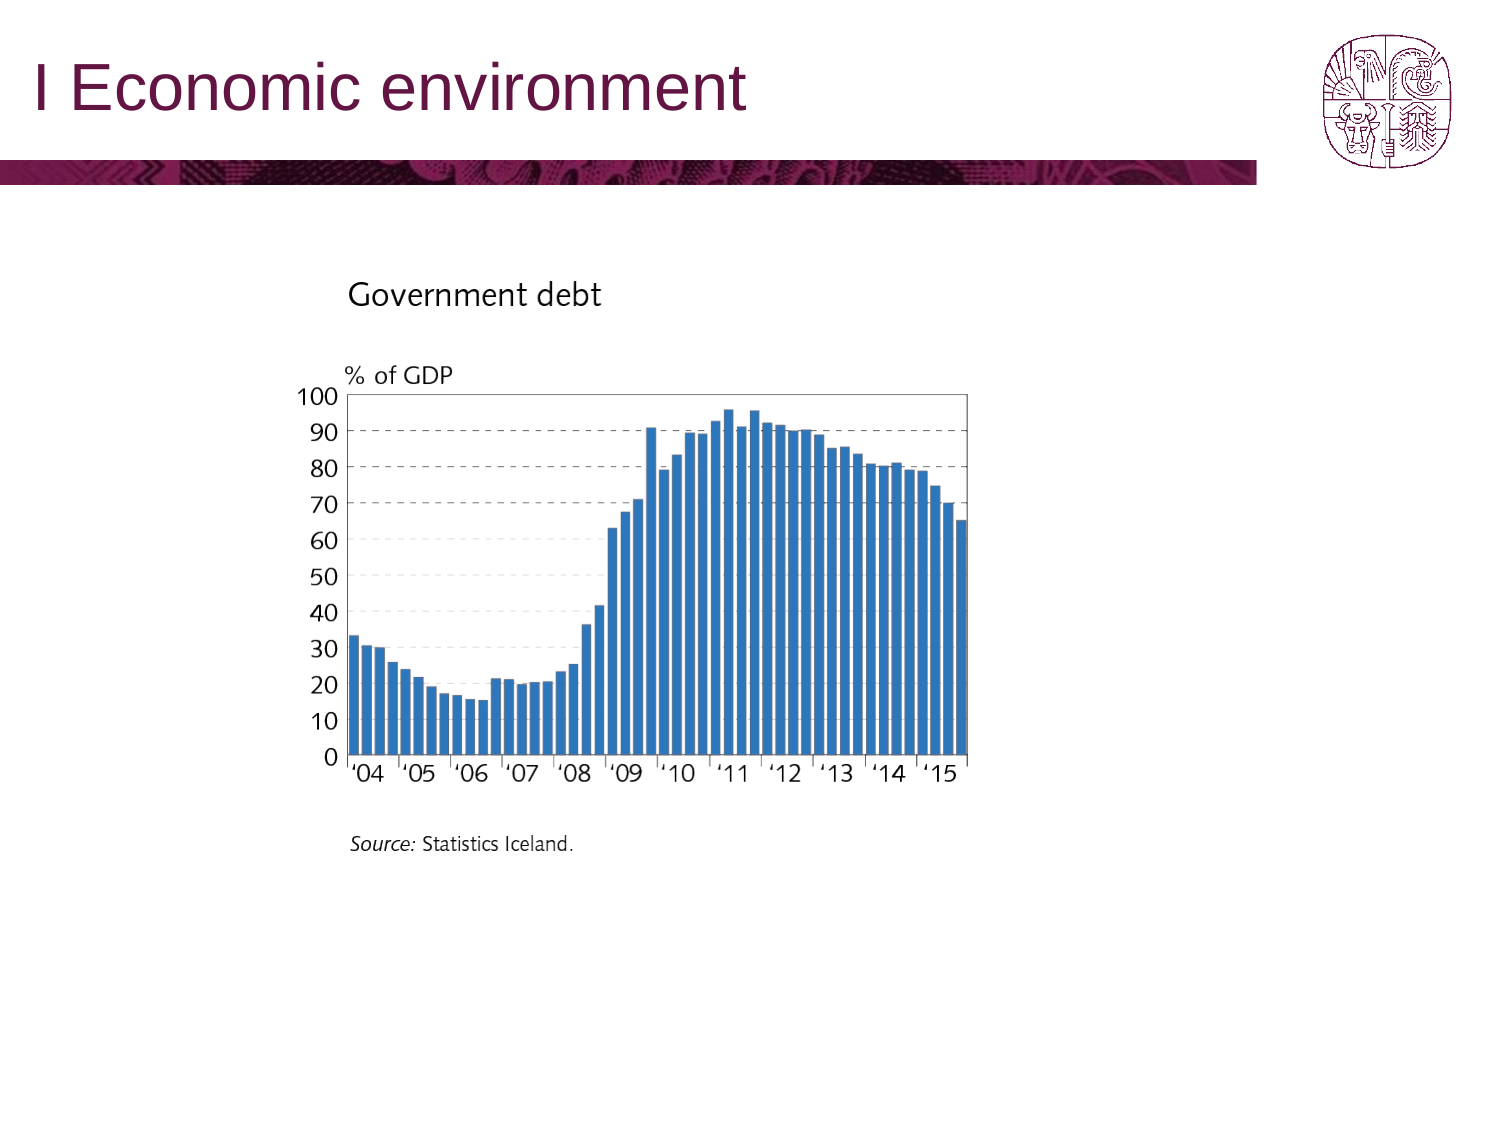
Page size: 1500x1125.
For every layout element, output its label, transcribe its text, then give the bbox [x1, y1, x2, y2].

picture [296, 278, 968, 857]
picture [0, 160, 1258, 185]
picture [1316, 31, 1456, 173]
title I Economic environment [17, 19, 1247, 149]
